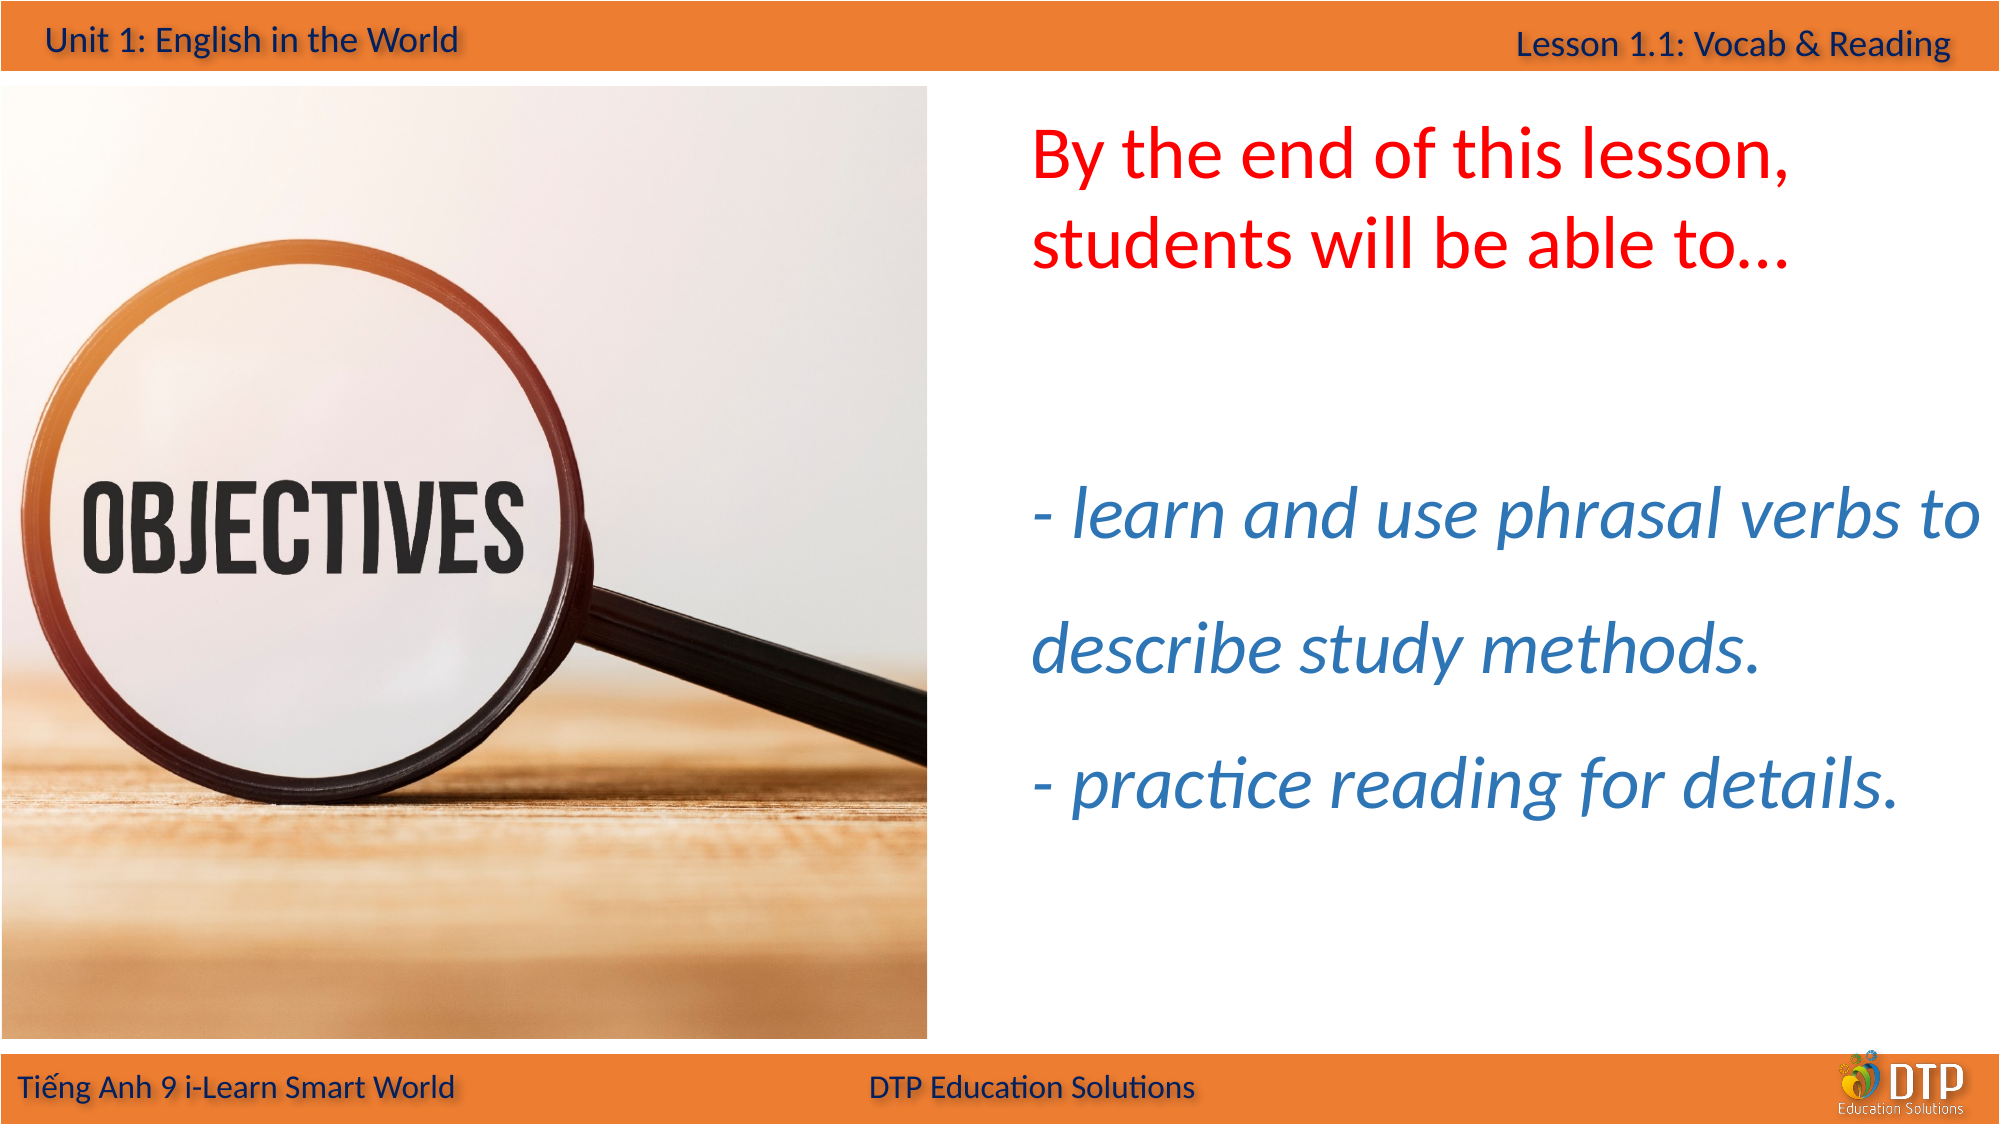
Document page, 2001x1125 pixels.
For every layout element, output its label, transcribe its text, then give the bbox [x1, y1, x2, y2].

picture [1, 86, 928, 1039]
picture [1839, 1050, 1963, 1114]
text_box By the end of this lesson, students will be able to… - learn and use phrasal verbs to describe study methods. - practice reading for details. [1016, 96, 1998, 877]
